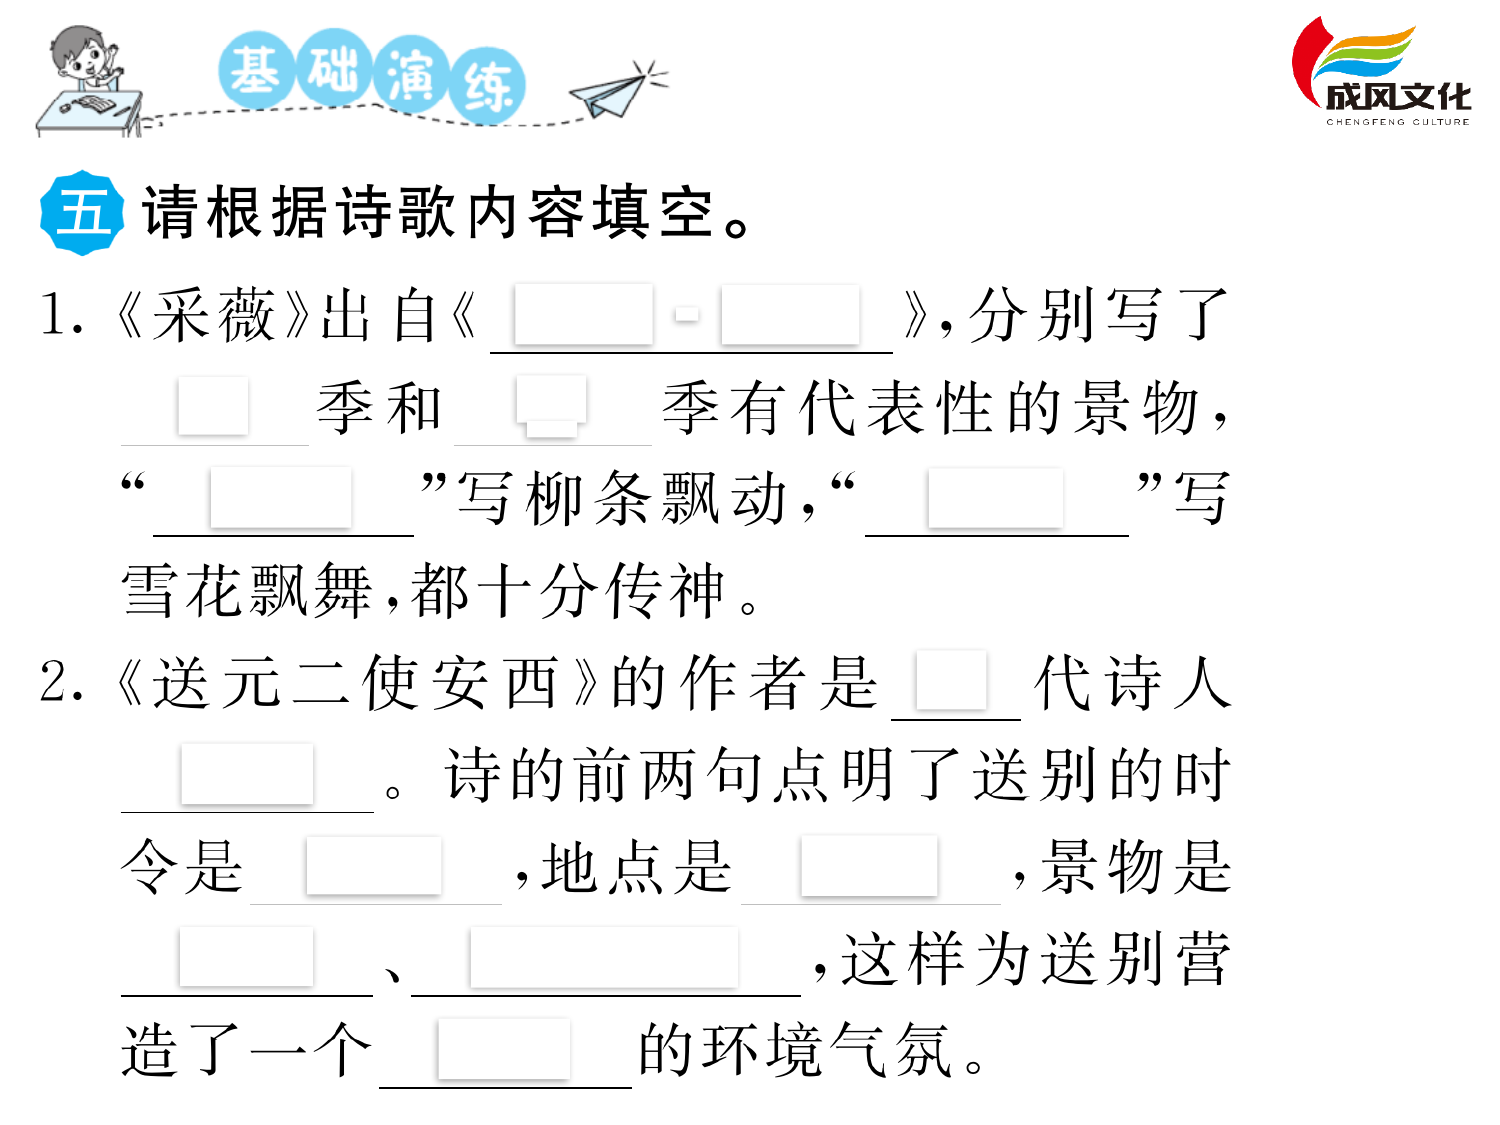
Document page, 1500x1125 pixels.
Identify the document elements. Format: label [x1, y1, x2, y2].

picture [29, 10, 1375, 1095]
picture [1281, 0, 1489, 136]
